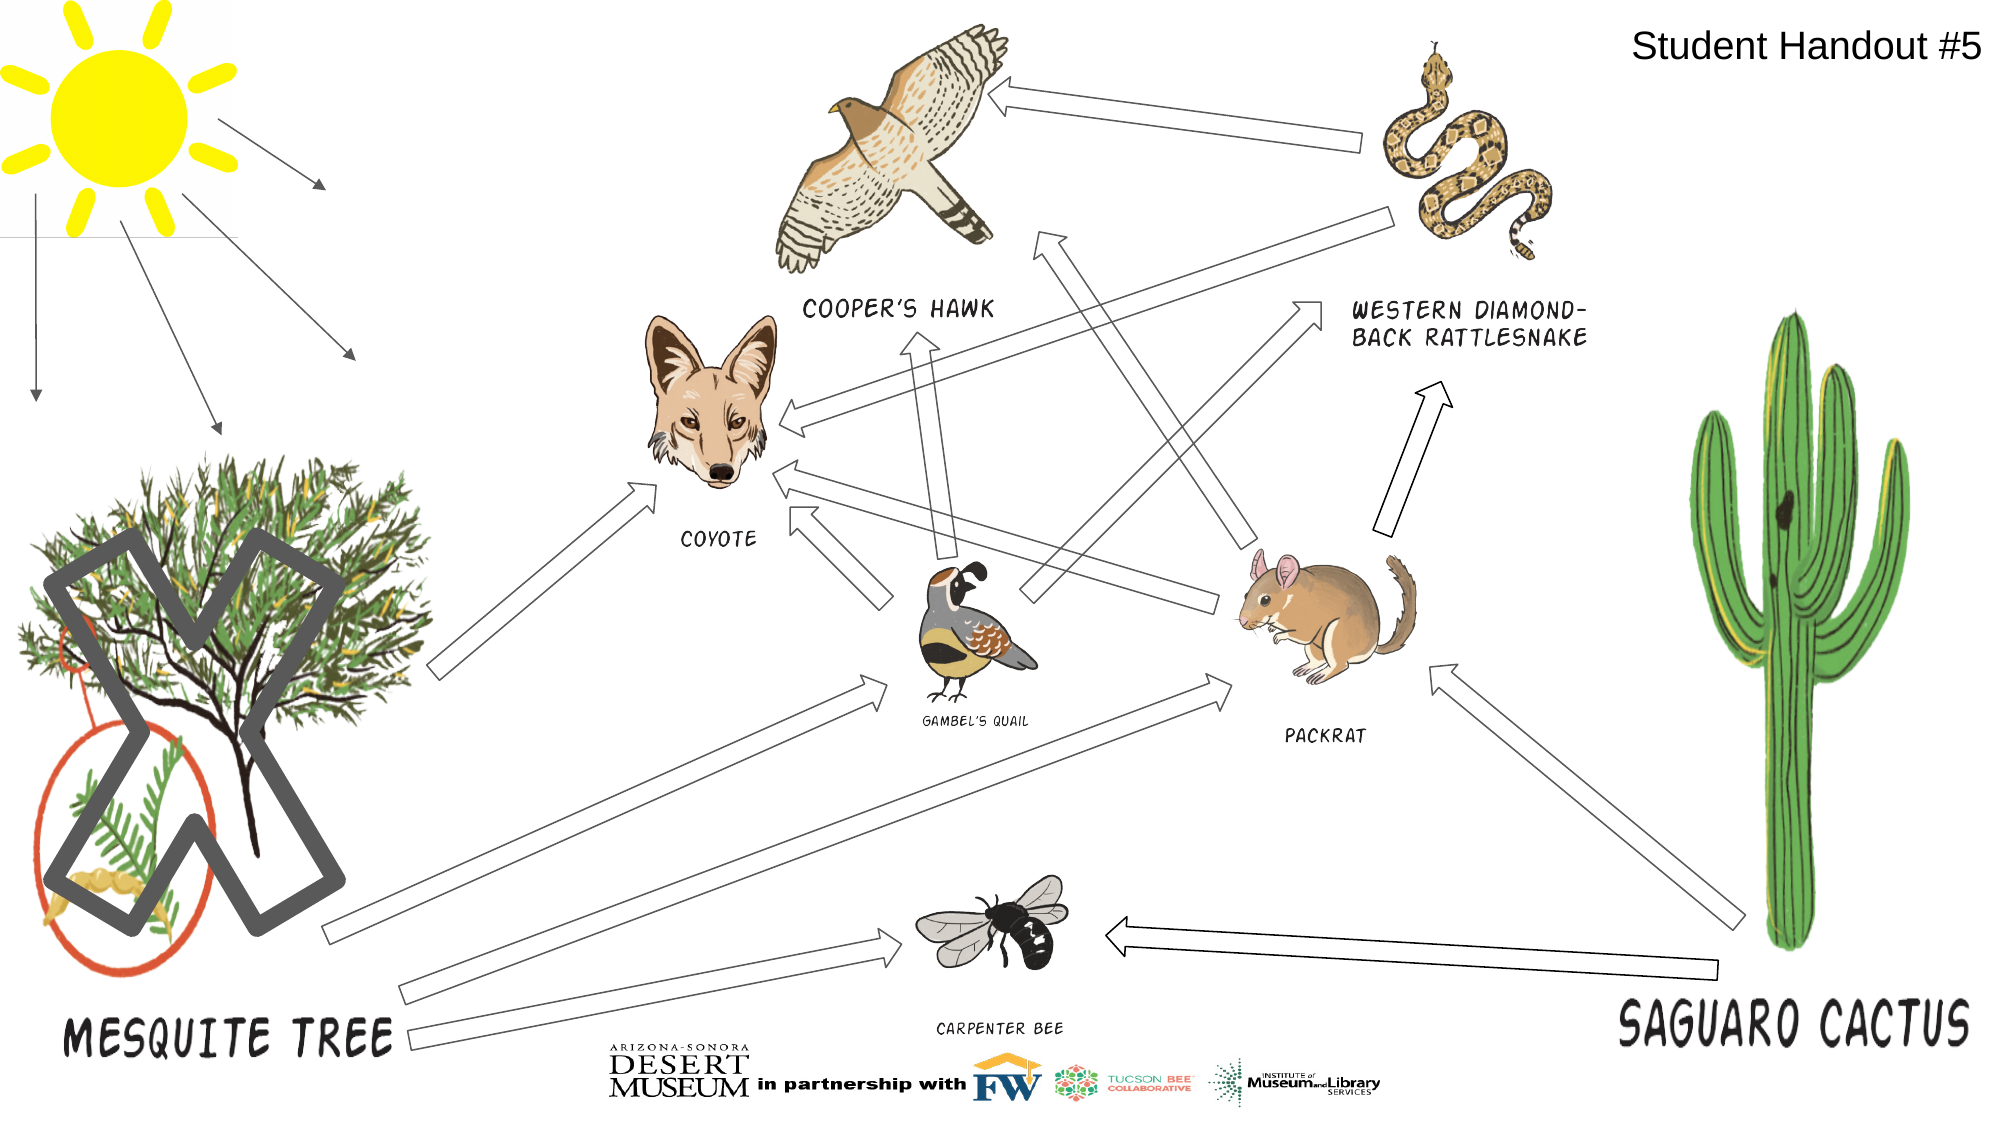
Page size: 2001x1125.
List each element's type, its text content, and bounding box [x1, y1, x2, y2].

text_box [217, 118, 327, 191]
picture [1217, 526, 1438, 764]
text_box [483, 504, 618, 644]
text_box [1067, 555, 1212, 615]
picture [0, 0, 238, 238]
picture [1329, 2, 2000, 1125]
text_box [483, 928, 889, 1037]
text_box [1101, 228, 1324, 322]
text_box [1443, 664, 1592, 814]
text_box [120, 220, 222, 400]
text_box Student Handout #5 [1611, 0, 2000, 88]
picture [0, 401, 480, 1125]
text_box [1375, 383, 1453, 524]
picture [623, 0, 1086, 577]
picture [609, 864, 1380, 1112]
text_box [1091, 290, 1248, 524]
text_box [181, 193, 357, 362]
text_box [1053, 442, 1179, 581]
text_box [820, 369, 914, 422]
picture [905, 556, 1053, 741]
text_box [900, 338, 958, 554]
text_box [820, 477, 933, 532]
text_box [1091, 97, 1324, 149]
text_box [483, 673, 1212, 976]
text_box [953, 516, 1060, 555]
text_box [932, 338, 1065, 383]
text_box [1183, 302, 1322, 444]
text_box [483, 675, 887, 877]
text_box [1105, 916, 1592, 974]
text_box [820, 522, 894, 611]
